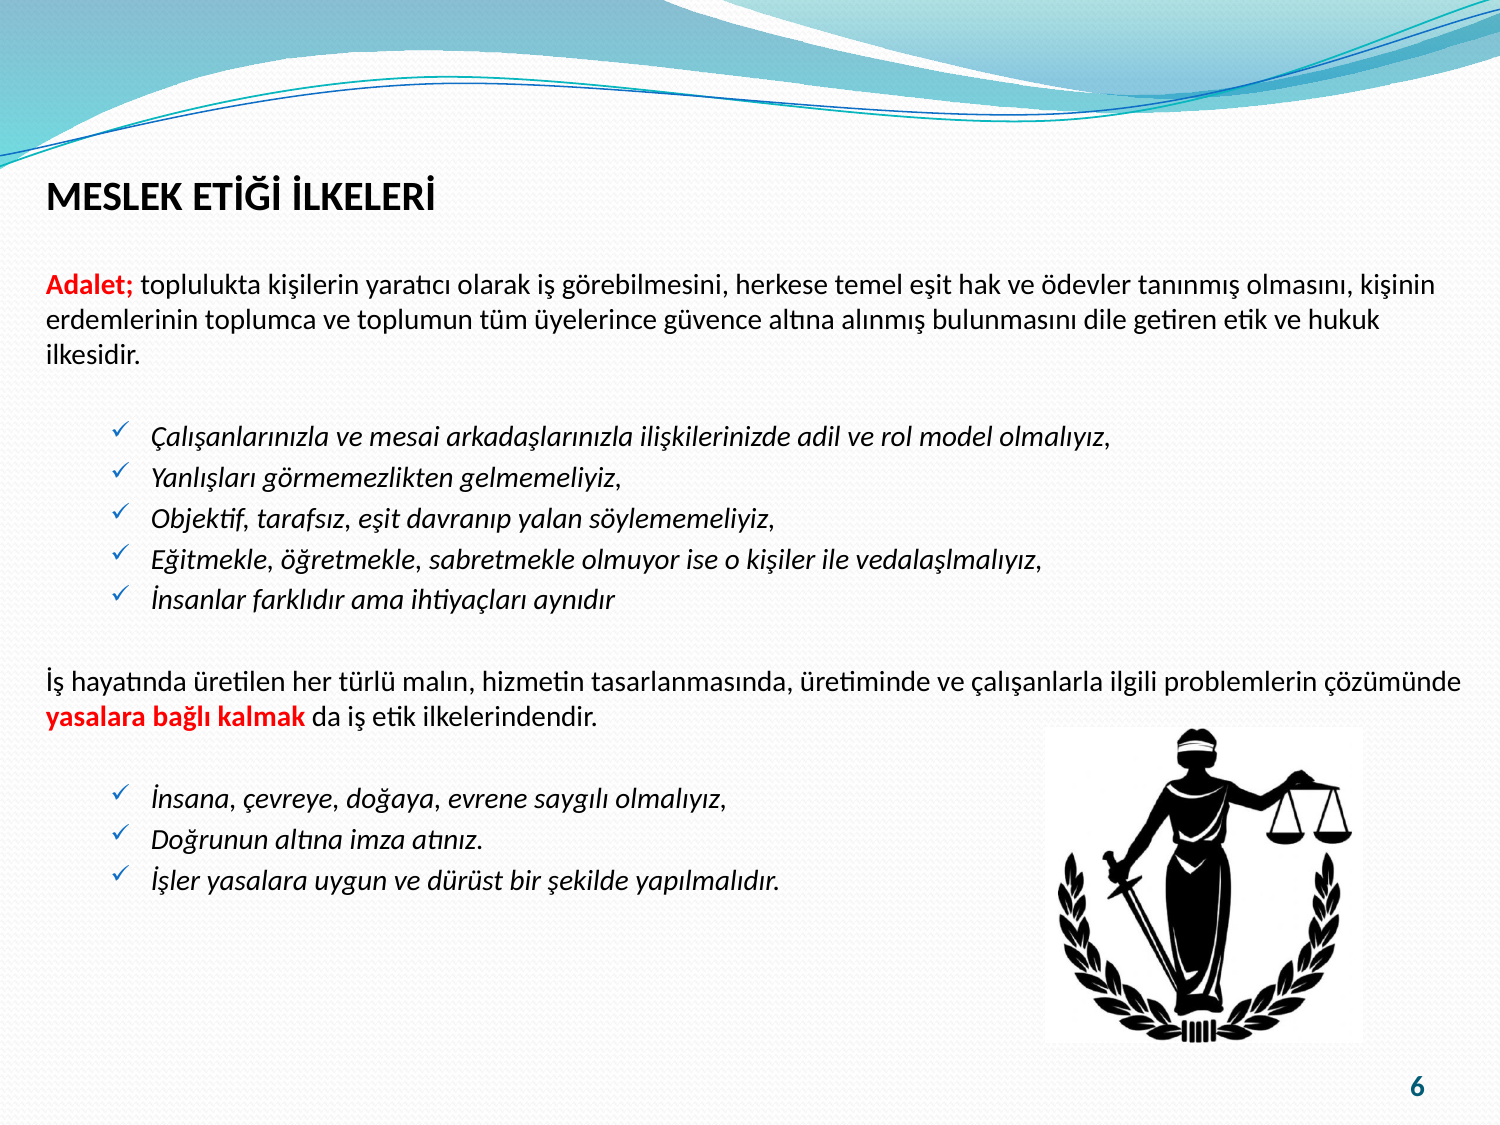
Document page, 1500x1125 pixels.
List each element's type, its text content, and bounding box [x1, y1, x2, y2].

slide_number 6 [1299, 1042, 1425, 1103]
picture [1045, 727, 1363, 1043]
list MESLEK ETİĞİ İLKELERİ Adalet; toplulukta kişilerin yaratıcı olarak iş görebilmesini, herkese temel eşit hak ve ödevler tanınmış olmasını, kişinin erdemlerinin toplumca ve toplumun tüm üyelerince güvence altına alınmış bulunmasını dile getiren etik ve hukuk ilkesidir. Çalışanlarınızla ve mesai arkadaşlarınızla ilişkilerinizde adil ve rol model olmalıyız, Yanlışları görmemezlikten gelmemeliyiz, Objektif, tarafsız, eşit davranıp yalan söylememeliyiz, Eğitmekle, öğretmekle, sabretmekle olmuyor ise o kişiler ile vedalaşlmalıyız, İnsanlar farklıdır ama ihtiyaçları aynıdır İş hayatında üretilen her türlü malın, hizmetin tasarlanmasında, üretiminde ve çalışanlarla ilgili problemlerin çözümünde yasalara bağlı kalmak da iş etik ilkelerindendir. İnsana, çevreye, doğaya, evrene saygılı olmalıyız, Doğrunun altına imza atınız. İşler yasalara uygun ve dürüst bir şekilde yapılmalıdır. [31, 160, 1496, 941]
